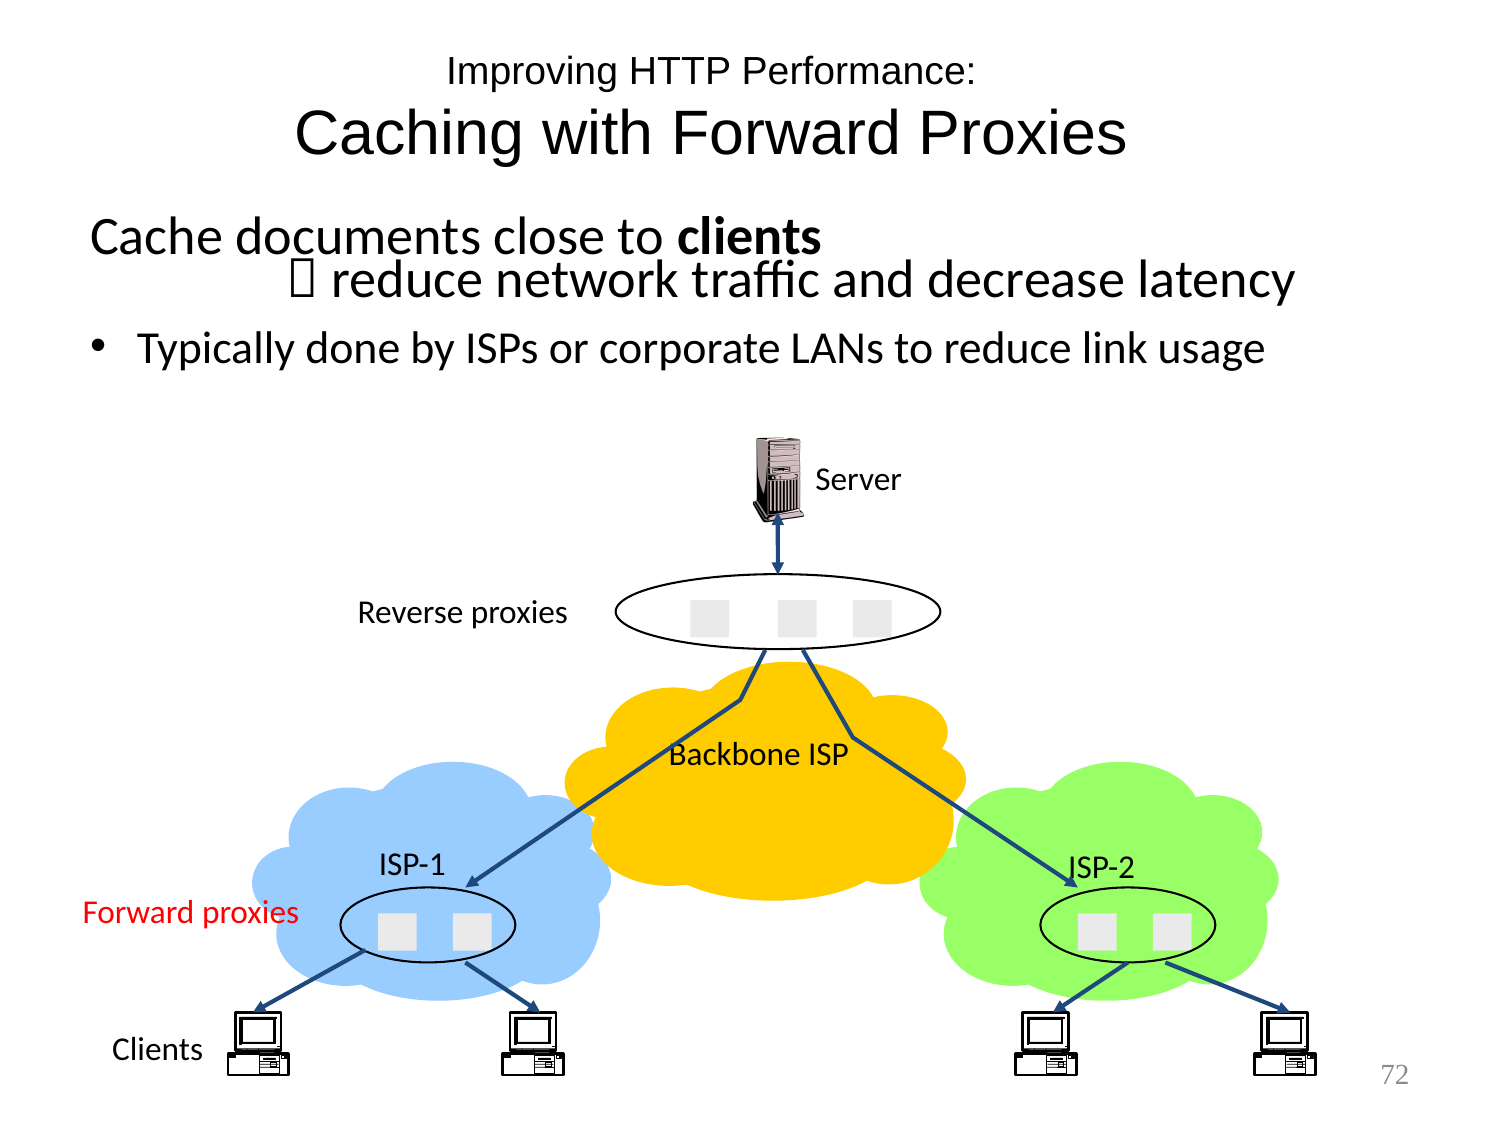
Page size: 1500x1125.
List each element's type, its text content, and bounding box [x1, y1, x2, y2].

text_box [565, 662, 966, 901]
slide_number 72 [1074, 1042, 1425, 1103]
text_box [752, 437, 805, 523]
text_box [252, 762, 611, 1001]
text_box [1254, 1012, 1316, 1076]
text_box [615, 574, 941, 650]
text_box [502, 1012, 564, 1076]
text_box Server [810, 449, 917, 505]
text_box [920, 762, 1279, 1001]
text_box Clients [97, 1020, 219, 1075]
text_box [771, 532, 785, 575]
text_box [752, 649, 766, 660]
list Cache documents close to clients  reduce network traffic and decrease latency Typically done by ISPs or corporate LANs to reduce link usage [75, 200, 1463, 400]
title Improving HTTP Performance: Caching with Forward Proxies [50, 37, 1374, 175]
text_box [802, 649, 815, 660]
text_box Reverse proxies [342, 582, 584, 638]
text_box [1015, 1012, 1077, 1076]
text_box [227, 1012, 289, 1076]
text_box Forward proxies [67, 882, 247, 938]
text_box [1278, 1002, 1289, 1010]
